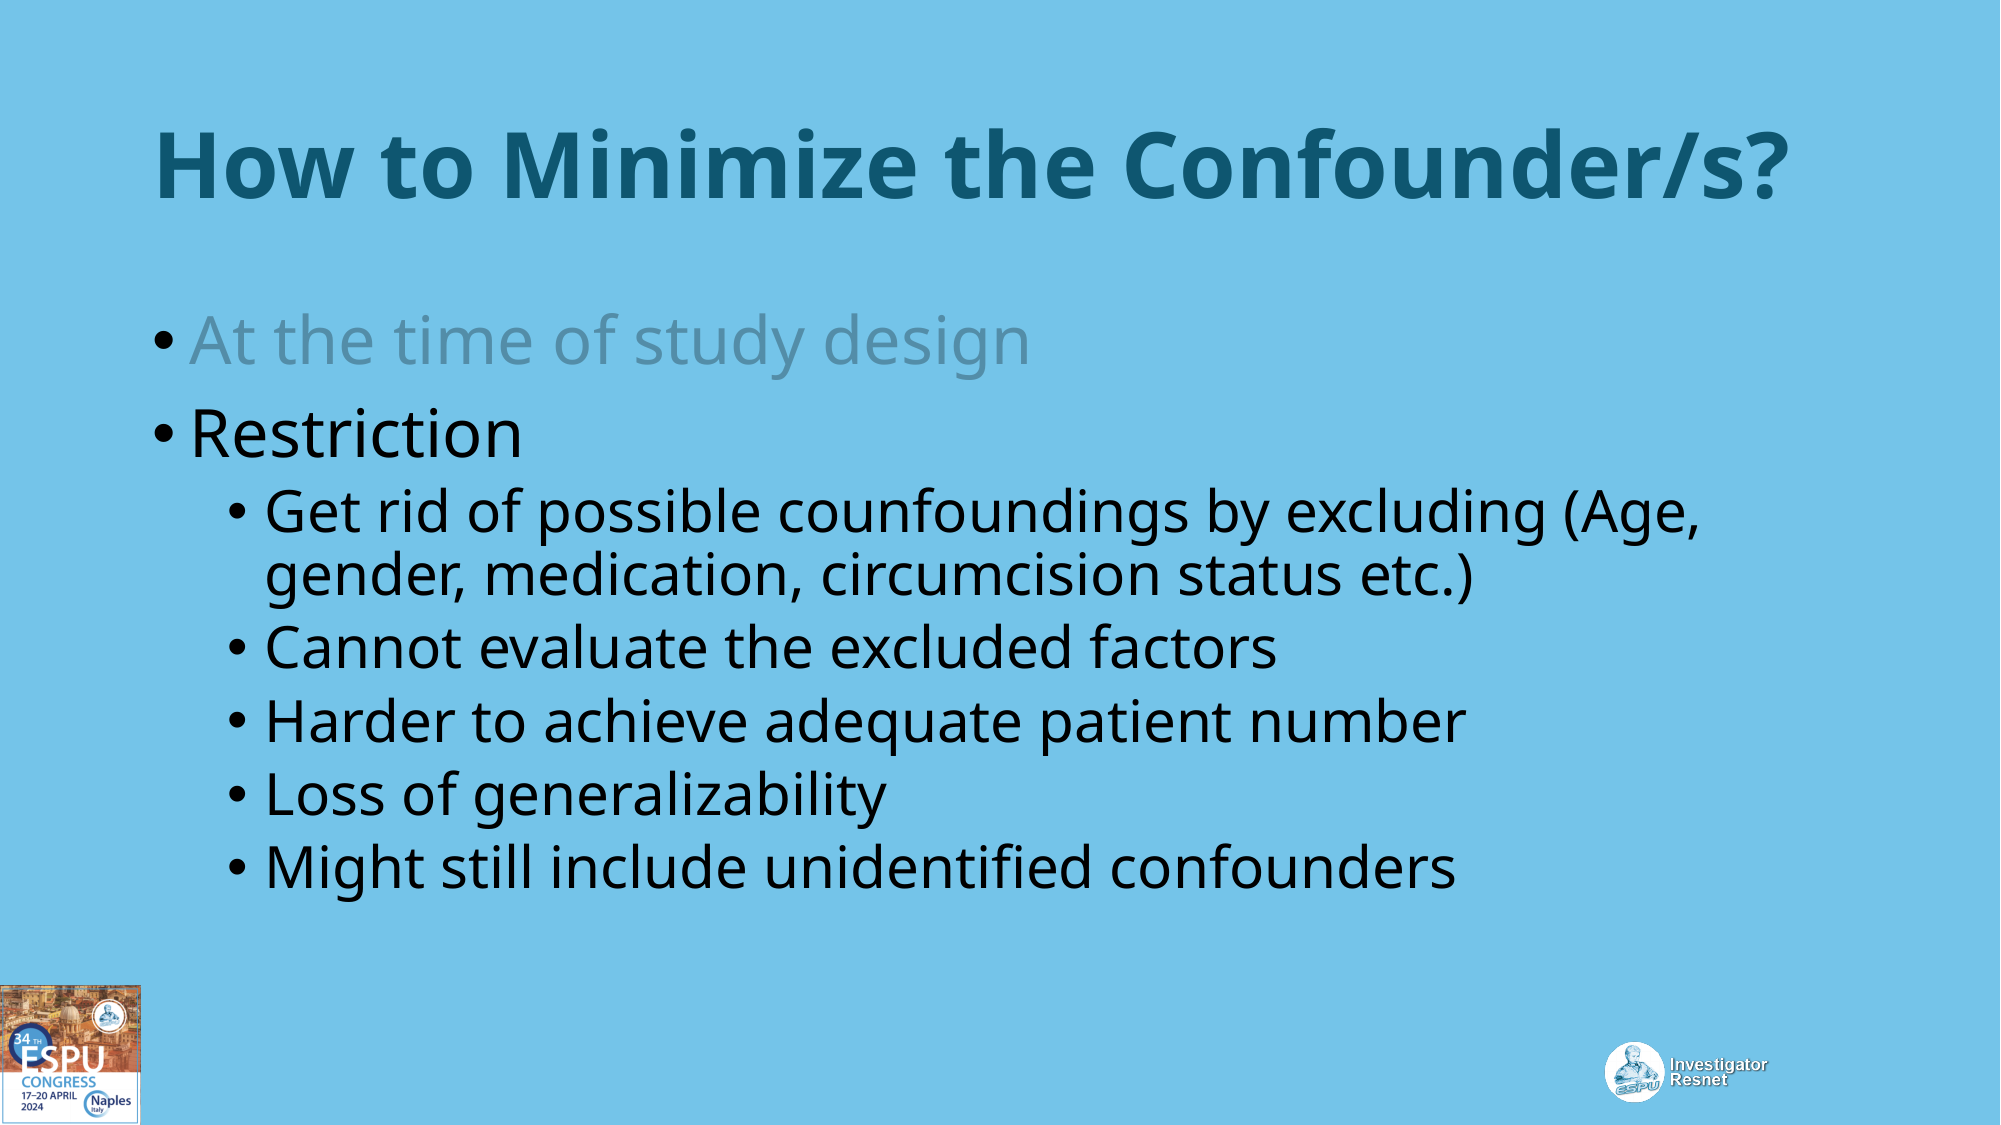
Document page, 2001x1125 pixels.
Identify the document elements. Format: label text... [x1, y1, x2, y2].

title How to Minimize the Confounder/s? [137, 59, 1863, 278]
picture [0, 985, 141, 1125]
list At the time of study design Restriction Get rid of possible counfoundings by excluding (Age, gender, medication, circumcision status etc.) Cannot evaluate the excluded factors Harder to achieve adequate patient number Loss of generalizability Might still include unidentified confounders [137, 299, 1863, 1014]
picture [1599, 1041, 1771, 1103]
